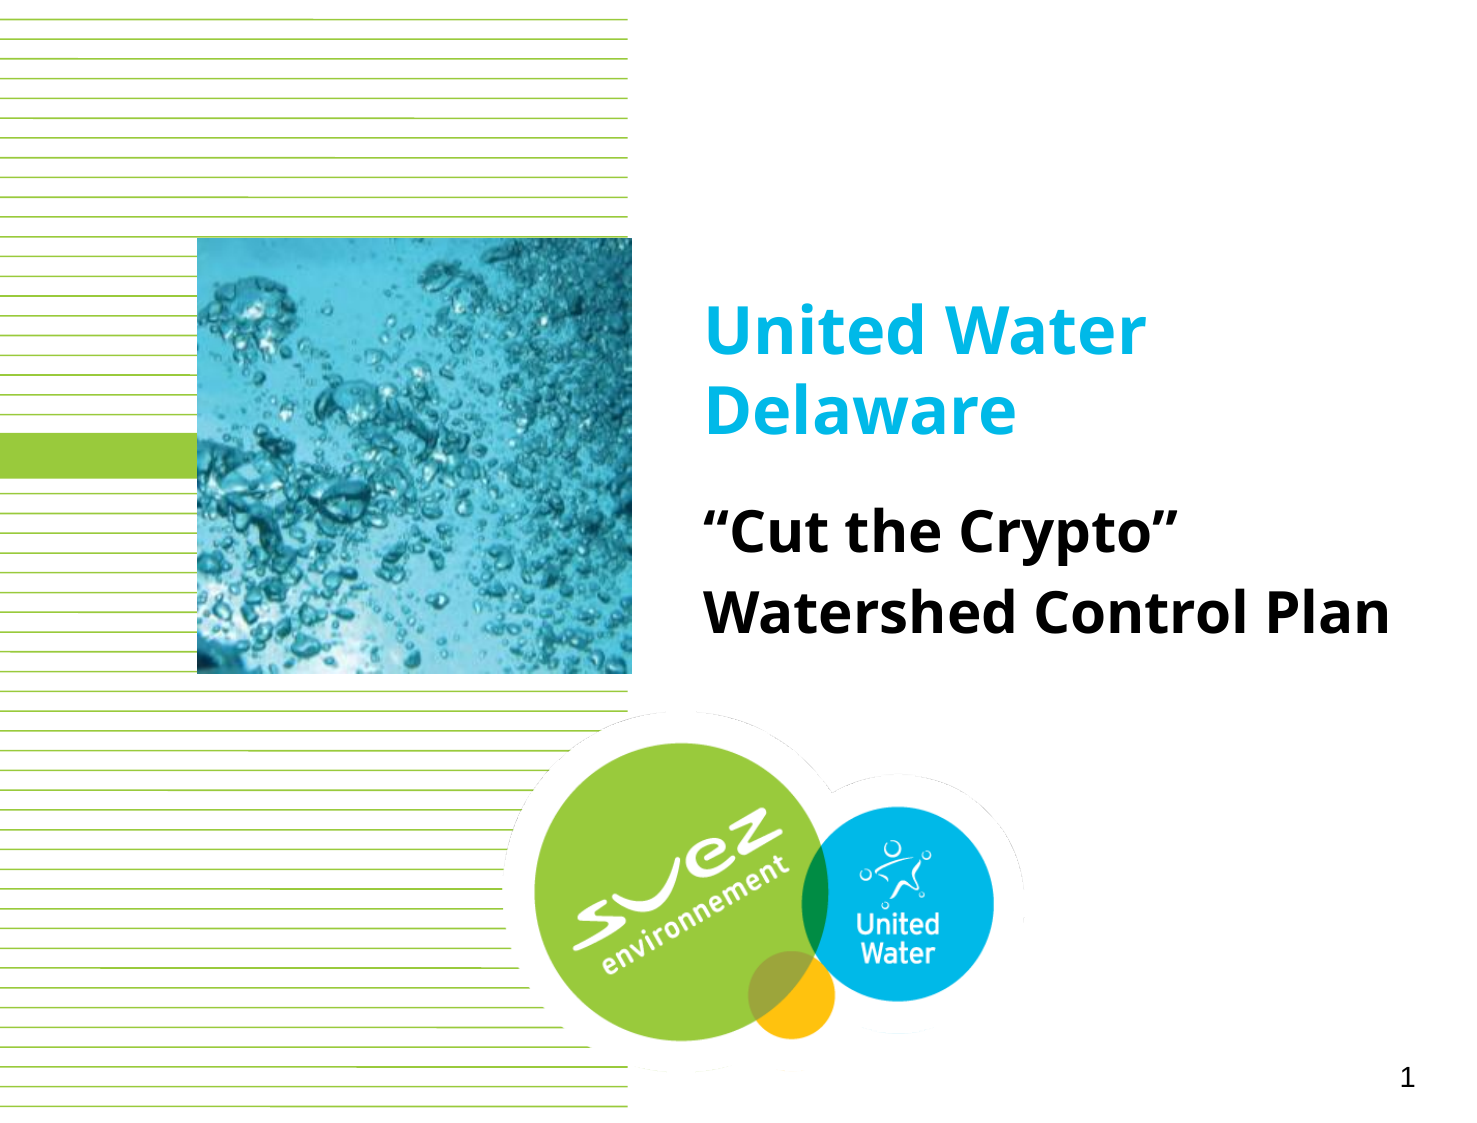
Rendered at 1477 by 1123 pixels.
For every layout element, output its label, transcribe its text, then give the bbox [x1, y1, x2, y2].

picture [197, 238, 632, 674]
picture [502, 711, 1025, 1073]
slide_number 1 [1384, 1050, 1477, 1111]
subtitle “Cut the Crypto” Watershed Control Plan [688, 485, 1477, 607]
title United Water Delaware [688, 173, 1425, 456]
